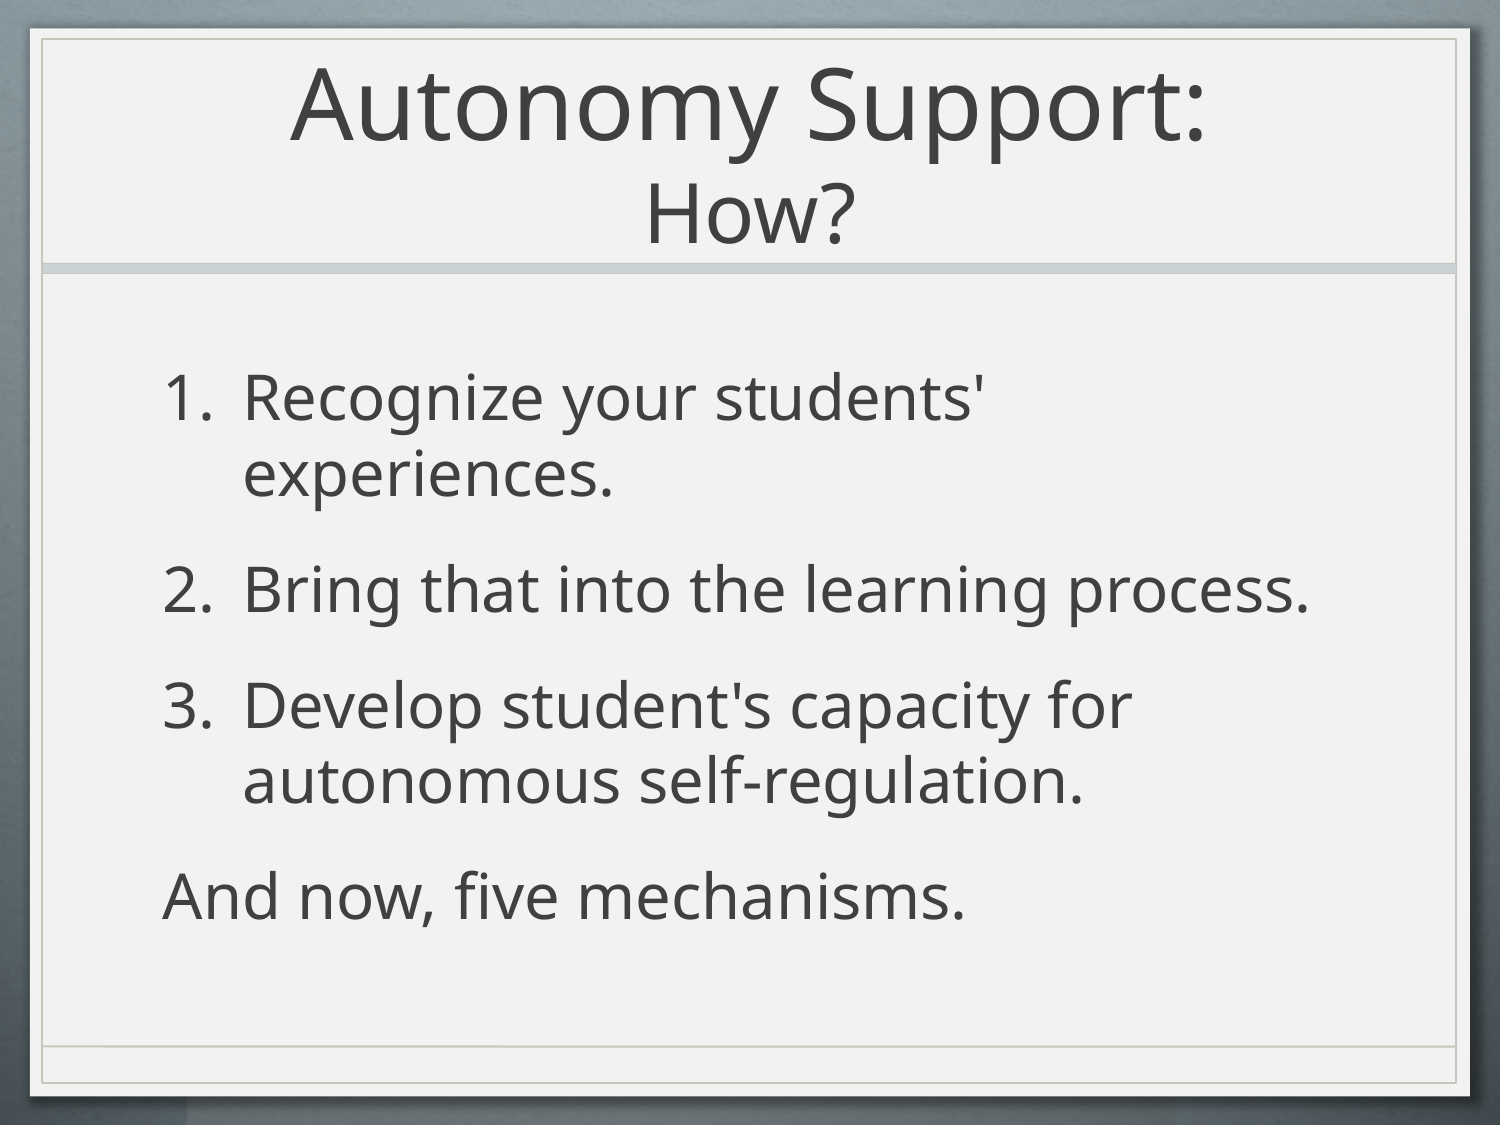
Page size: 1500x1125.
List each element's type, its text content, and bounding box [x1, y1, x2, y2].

title Autonomy Support: How? [147, 40, 1353, 260]
list Recognize your students' experiences. Bring that into the learning process. Develop student's capacity for autonomous self-regulation. And now, five mechanisms. [147, 350, 1353, 995]
